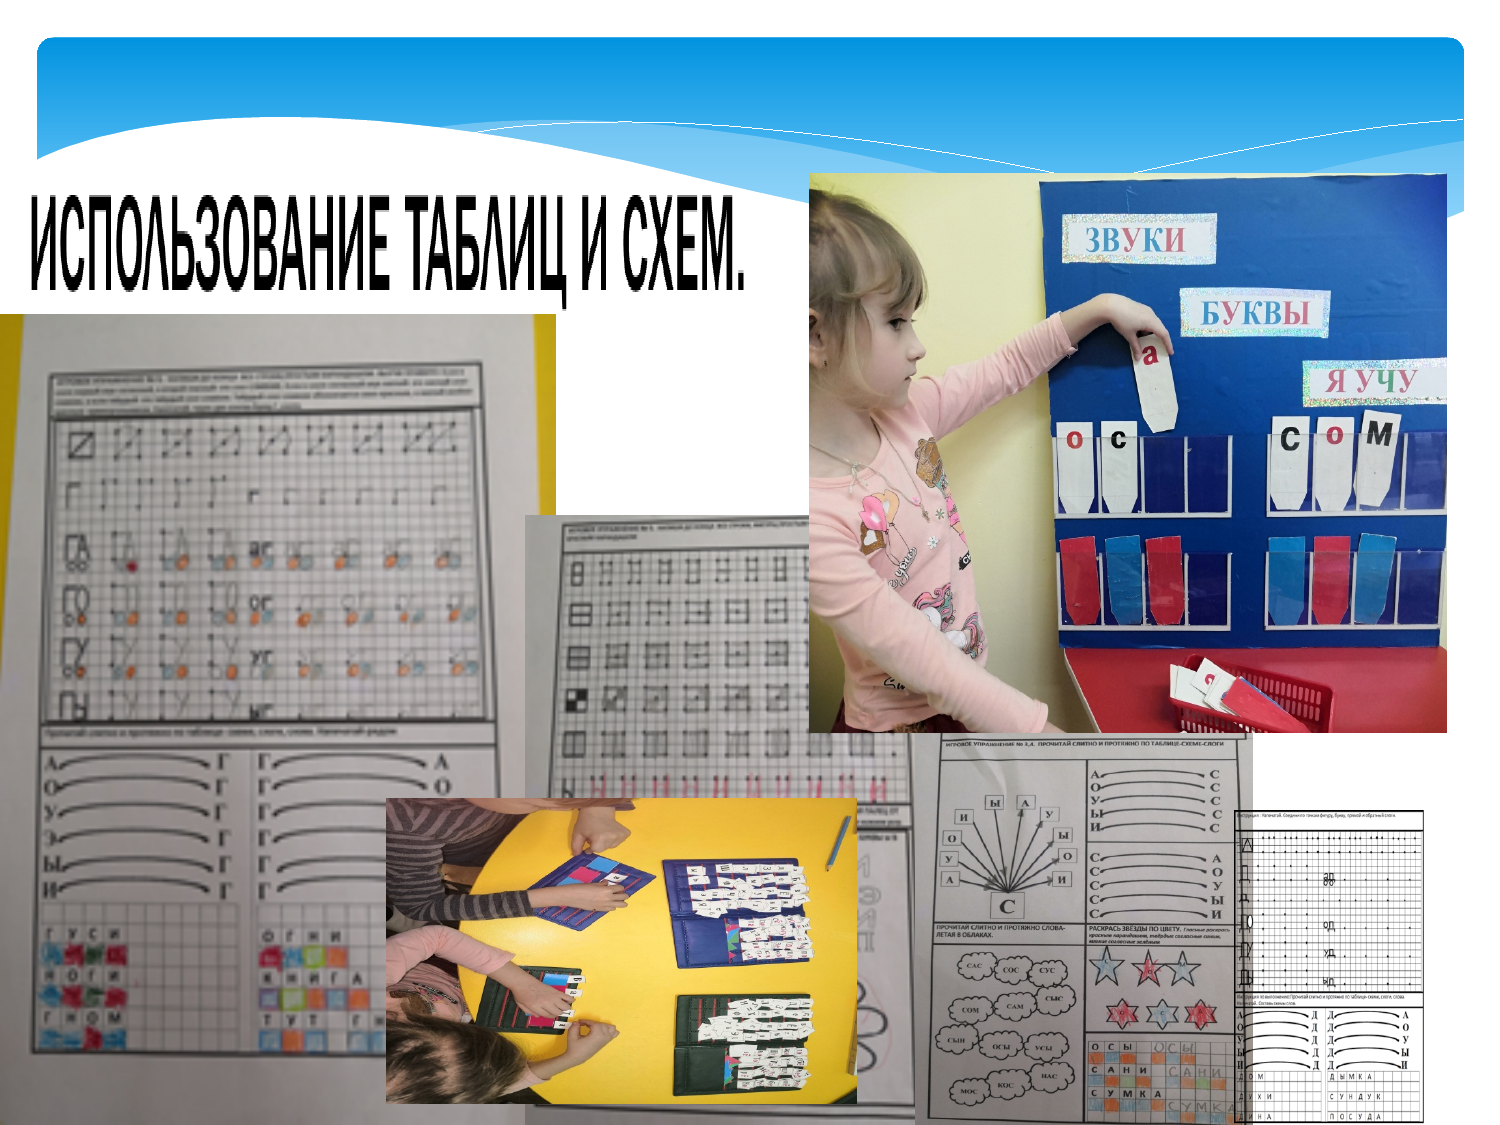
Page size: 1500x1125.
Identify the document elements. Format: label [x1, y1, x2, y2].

picture [0, 113, 1448, 1125]
